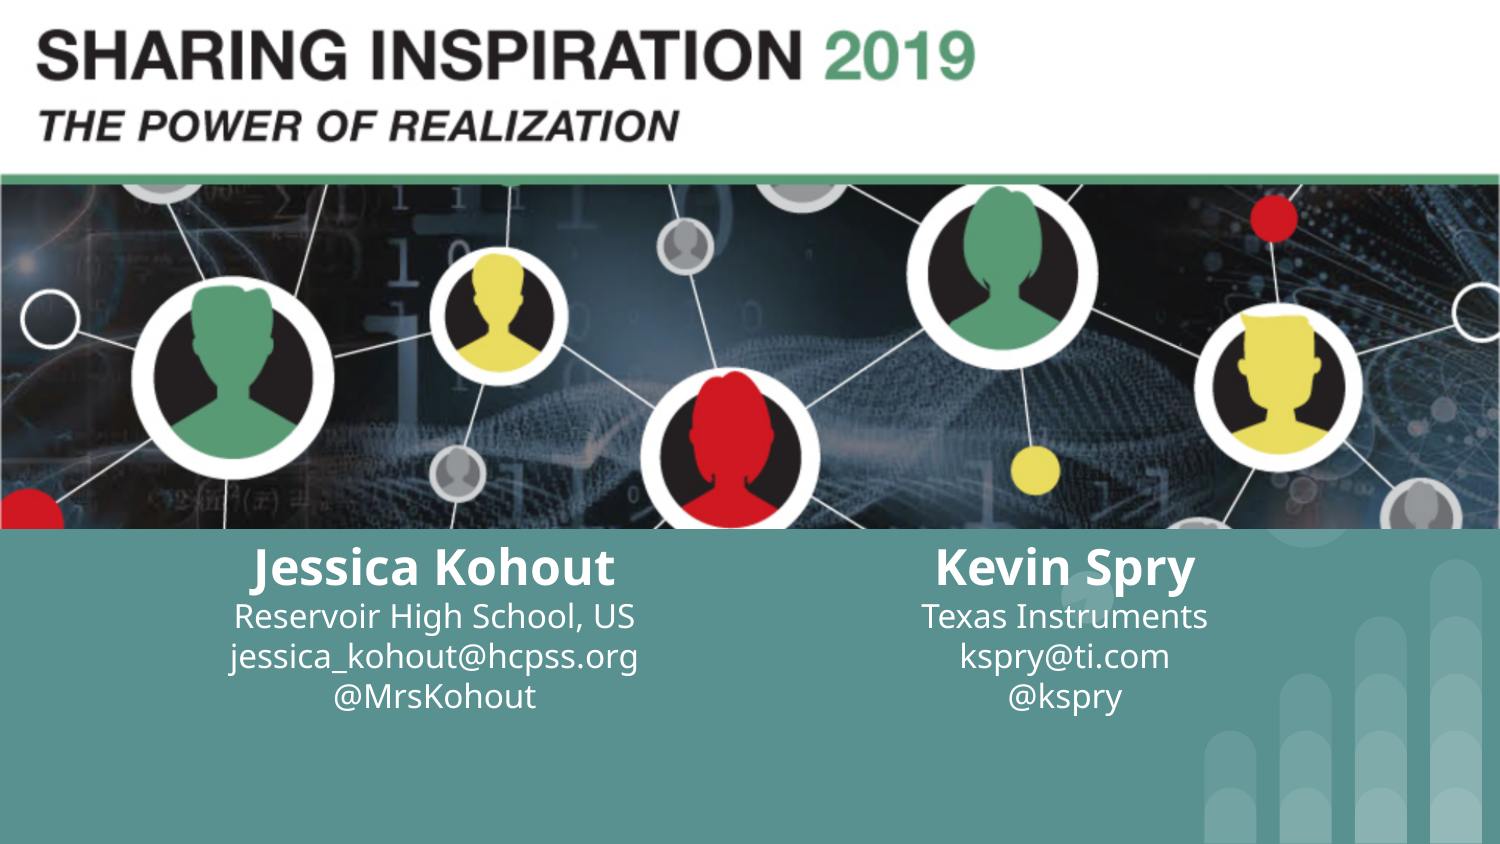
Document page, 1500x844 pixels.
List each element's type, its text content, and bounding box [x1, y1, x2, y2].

picture [0, 0, 1500, 529]
subtitle Kevin Spry Texas Instruments kspry@ti.com @kspry [750, 538, 1381, 732]
subtitle Jessica Kohout Reservoir High School, US jessica_kohout@hcpss.org @MrsKohout [119, 538, 750, 732]
